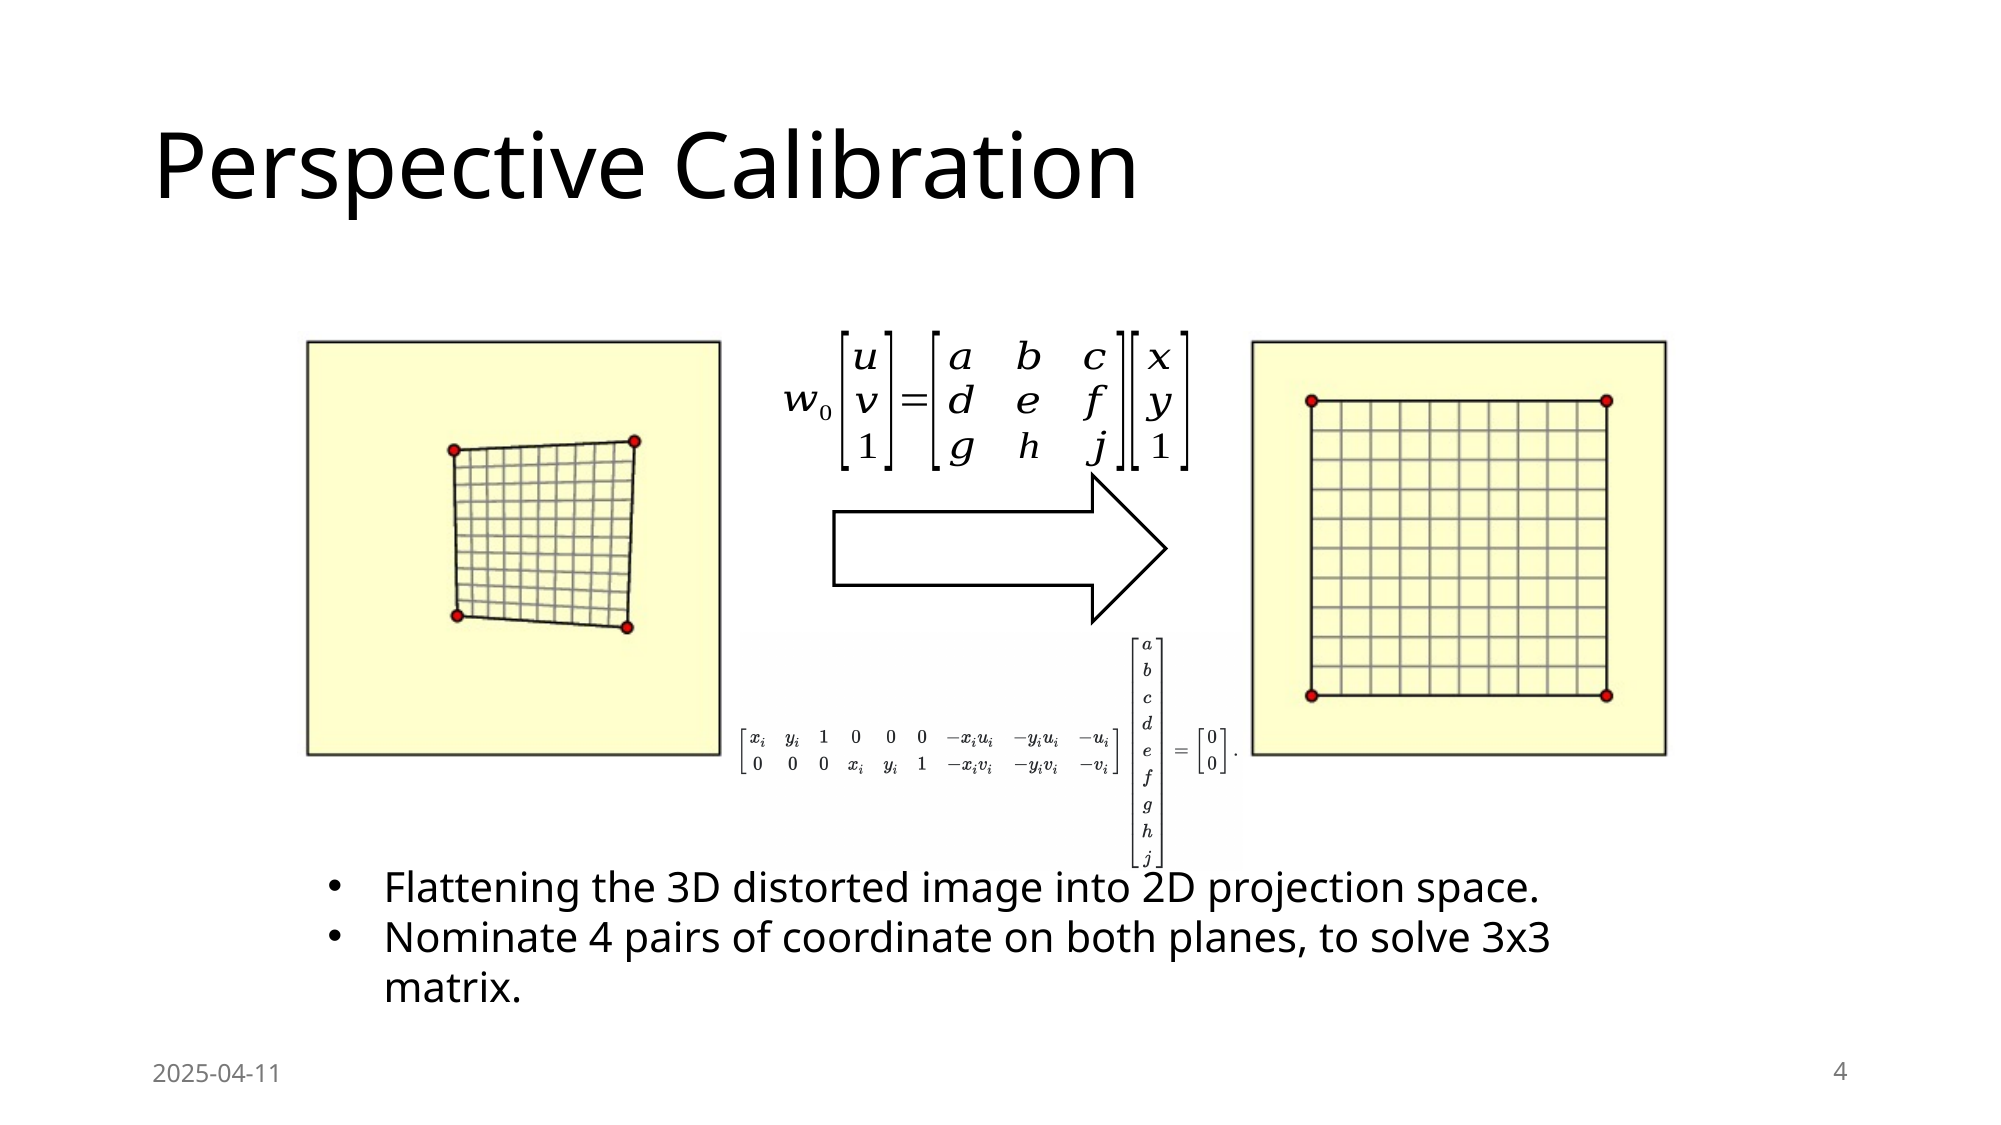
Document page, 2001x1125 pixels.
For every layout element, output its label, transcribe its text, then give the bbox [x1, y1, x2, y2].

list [296, 330, 731, 767]
slide_number 4 [1412, 1042, 1863, 1103]
text_box [832, 471, 1169, 626]
text_box Flattening the 3D distorted image into 2D projection space. Nominate 4 pairs of coordinate on both planes, to solve 3x3 matrix. [312, 853, 1661, 1018]
picture [739, 330, 1677, 872]
title Perspective Calibration [137, 59, 1863, 278]
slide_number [137, 1042, 588, 1103]
